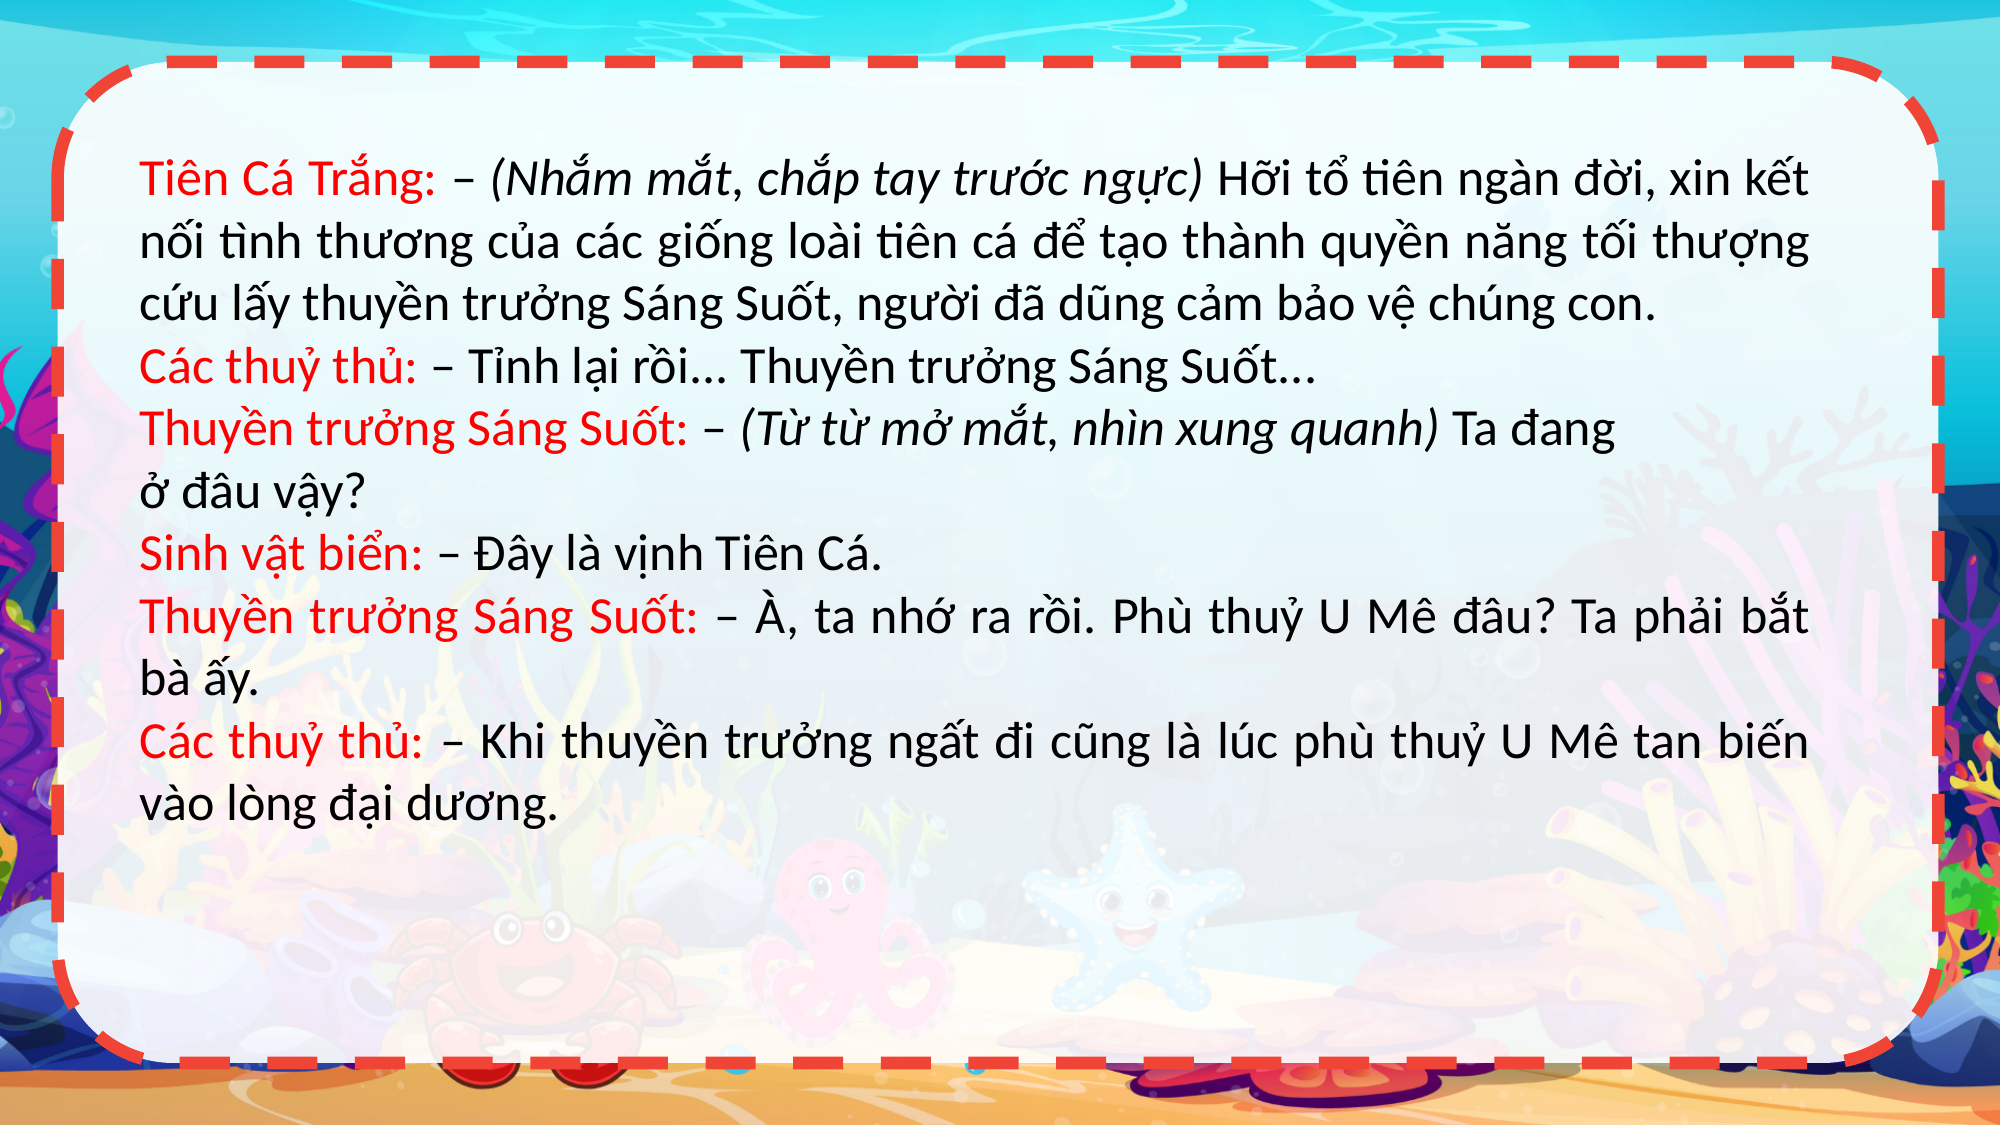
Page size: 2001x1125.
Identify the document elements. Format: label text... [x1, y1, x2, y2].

text_box [56, 60, 1940, 1065]
text_box Tiên Cá Trắng: – (Nhắm mắt, chắp tay trước ngực) Hỡi tổ tiên ngàn đời, xin kết nối tình thương của các giống loài tiên cá để tạo thành quyền năng tối thượng cứu lấy thuyền trưởng Sáng Suốt, người đã dũng cảm bảo vệ chúng con. Các thuỷ thủ: – Tỉnh lại rồi... Thuyền trưởng Sáng Suốt... Thuyền trưởng Sáng Suốt: – (Từ từ mở mắt, nhìn xung quanh) Ta đang ở đâu vậy? Sinh vật biển: – Đây là vịnh Tiên Cá. Thuyền trưởng Sáng Suốt: – À, ta nhớ ra rồi. Phù thuỷ U Mê đâu? Ta phải bắt bà ấy. Các thuỷ thủ: – Khi thuyền trưởng ngất đi cũng là lúc phù thuỷ U Mê tan biến vào lòng đại dương. [124, 136, 1825, 839]
picture [0, 0, 2000, 1125]
